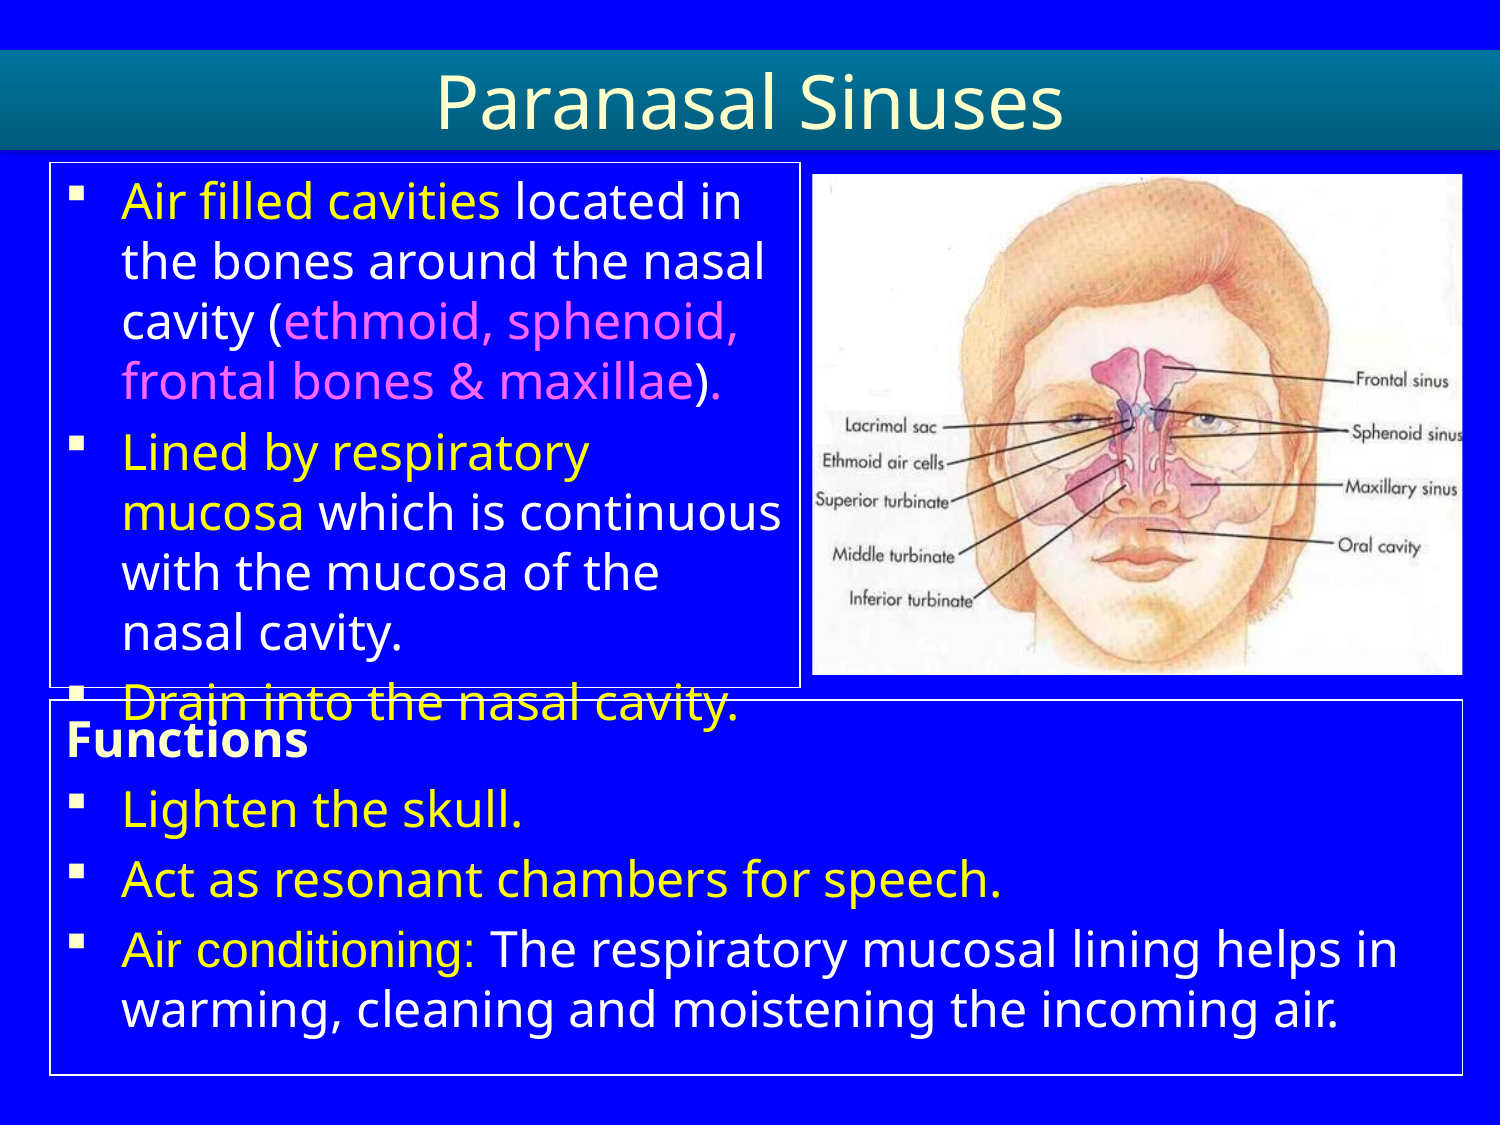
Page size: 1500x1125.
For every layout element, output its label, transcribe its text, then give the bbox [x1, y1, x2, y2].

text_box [812, 174, 1463, 676]
title Paranasal Sinuses [0, 49, 1500, 151]
list Air filled cavities located in the bones around the nasal cavity (ethmoid, sphenoid, frontal bones & maxillae). Lined by respiratory mucosa which is continuous with the mucosa of the nasal cavity. Drain into the nasal cavity. [49, 162, 801, 688]
text_box Functions Lighten the skull. Act as resonant chambers for speech. Air conditioning: The respiratory mucosal lining helps in warming, cleaning and moistening the incoming air. [49, 699, 1463, 1075]
